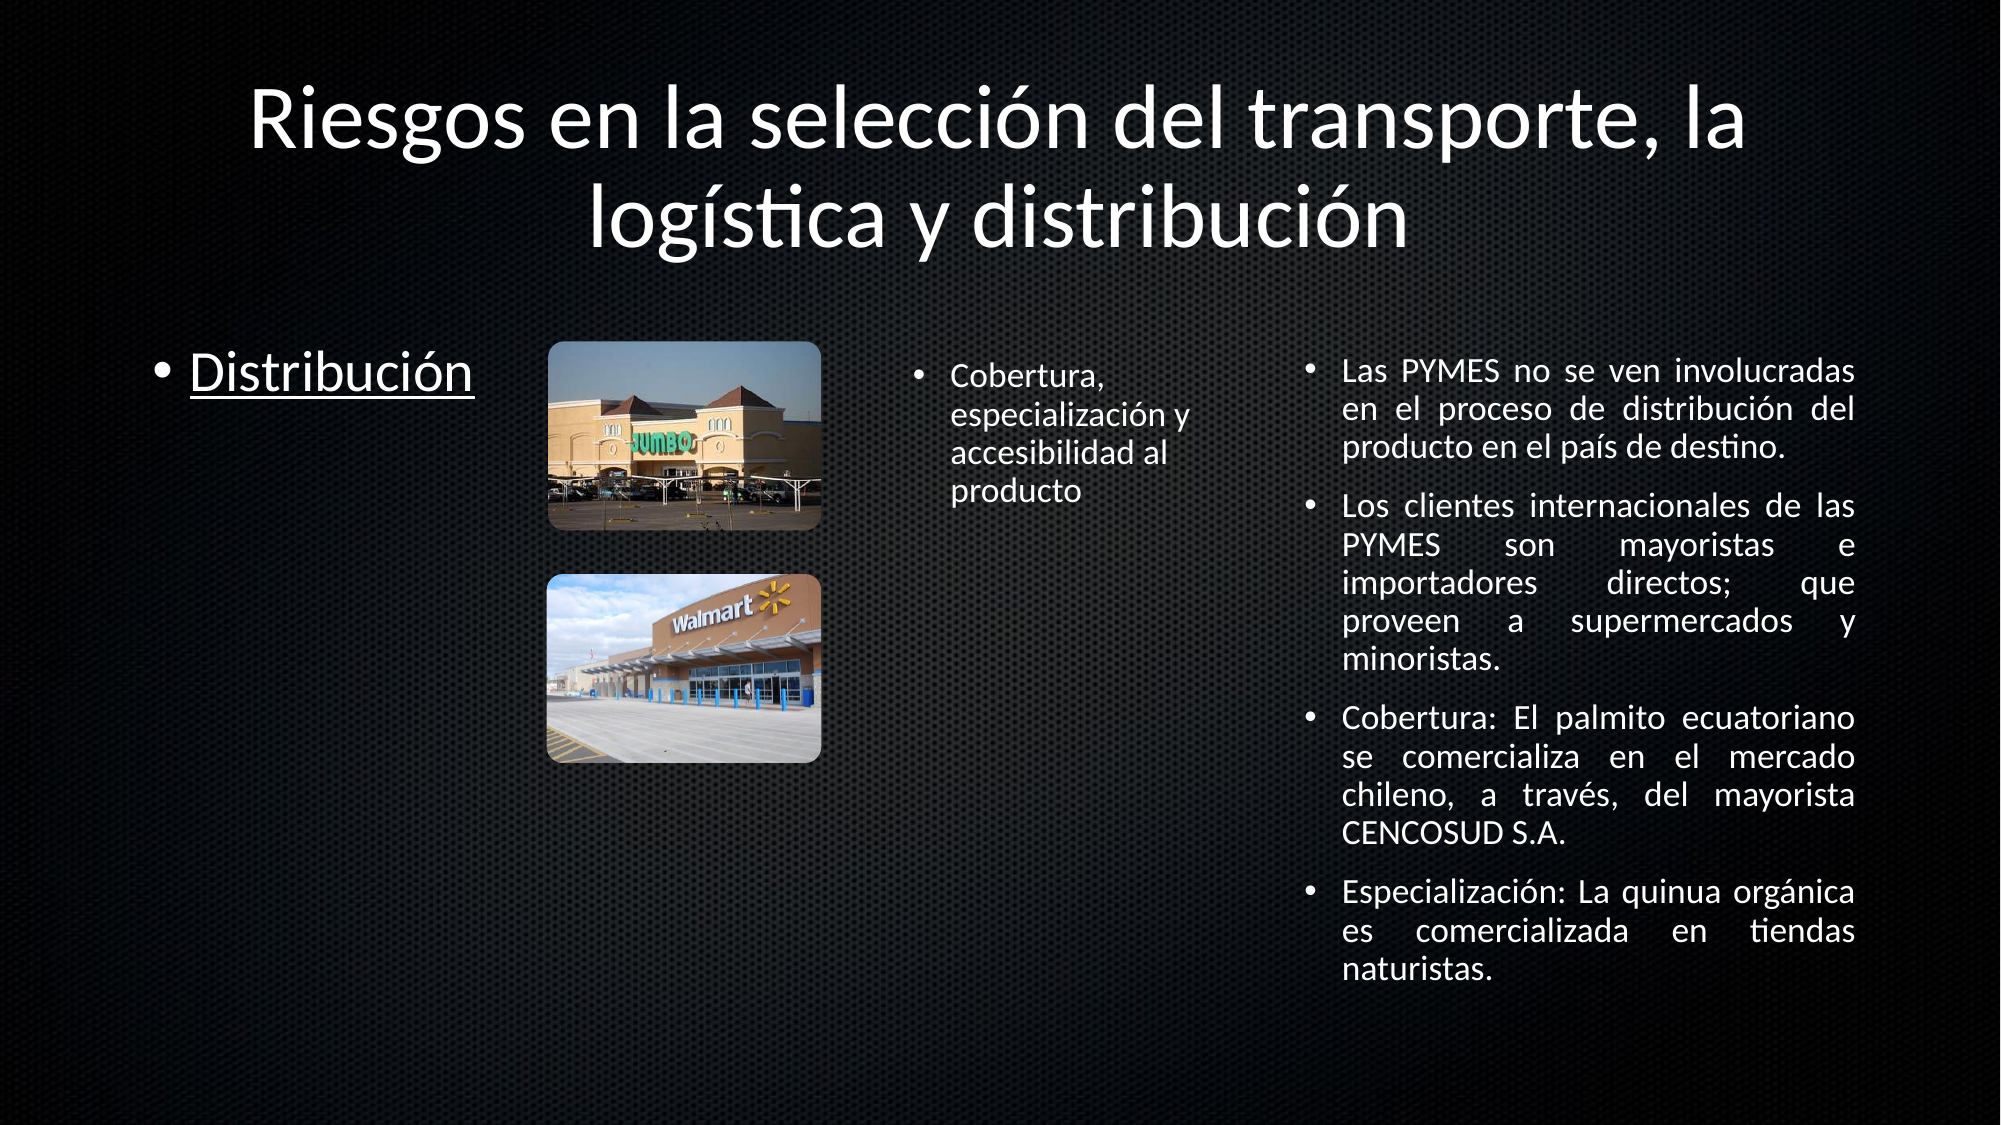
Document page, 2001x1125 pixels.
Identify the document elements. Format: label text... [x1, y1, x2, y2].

title Riesgos en la selección del transporte, la logística y distribución [137, 59, 1863, 278]
text_box [581, 300, 993, 486]
text_box Las PYMES no se ven involucradas en el proceso de distribución del producto en el país de destino. Los clientes internacionales de las PYMES son mayoristas e importadores directos; que proveen a supermercados y minoristas. Cobertura: El palmito ecuatoriano se comercializa en el mercado chileno, a través, del mayorista CENCOSUD S.A. Especialización: La quinua orgánica es comercializada en tiendas naturistas. [1289, 344, 1872, 530]
text_box Distribución [137, 334, 548, 520]
picture [0, 0, 2001, 1125]
text_box Cobertura, especialización y accesibilidad al producto [897, 349, 1309, 535]
